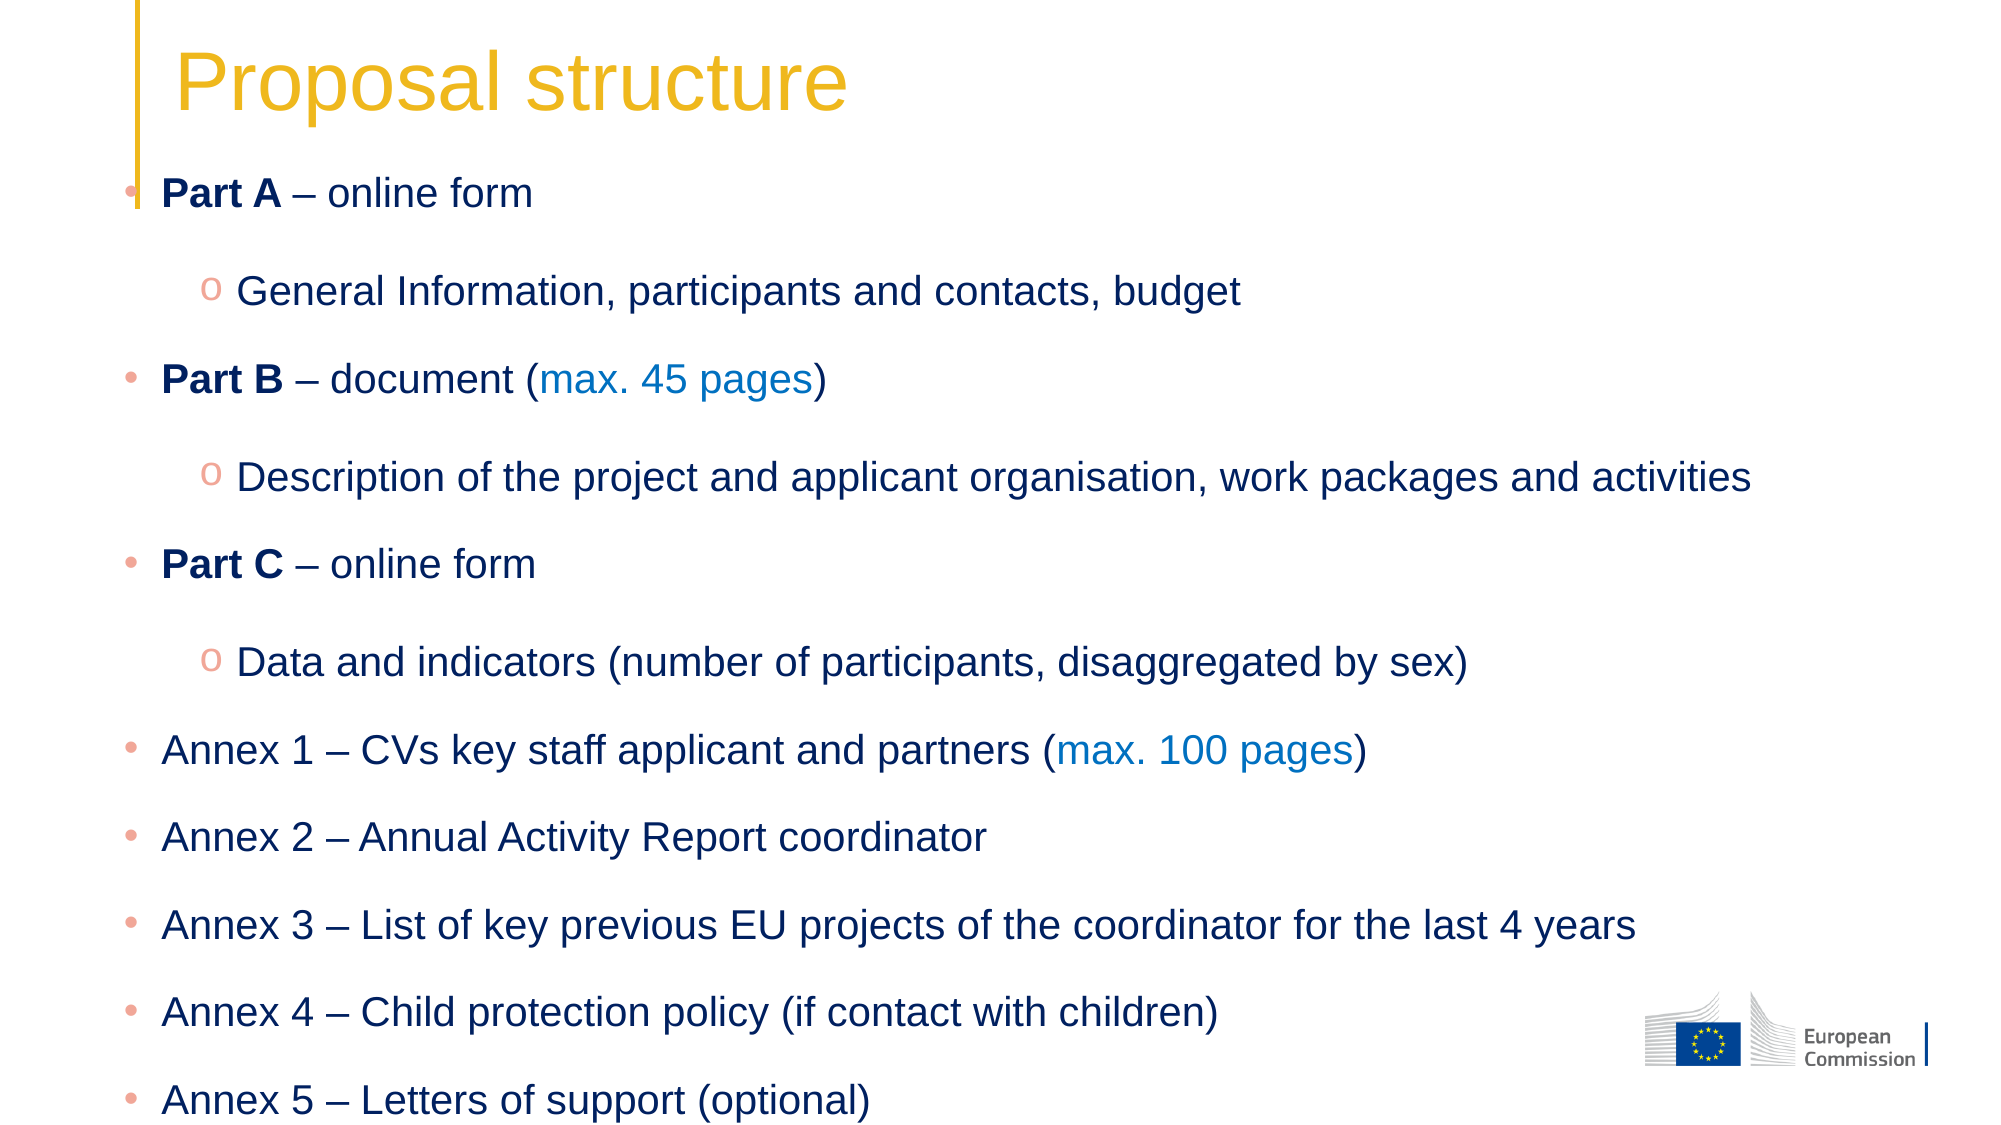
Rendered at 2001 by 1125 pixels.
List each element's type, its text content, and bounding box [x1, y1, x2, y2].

list Part A – online form General Information, participants and contacts, budget Part B – document (max. 45 pages) Description of the project and applicant organisation, work packages and activities Part C – online form Data and indicators (number of participants, disaggregated by sex) Annex 1 – CVs key staff applicant and partners (max. 100 pages) Annex 2 – Annual Activity Report coordinator Annex 3 – List of key previous EU projects of the coordinator for the last 4 years Annex 4 – Child protection policy (if contact with children) Annex 5 – Letters of support (optional) [108, 158, 2000, 1125]
title Proposal structure [159, 0, 1885, 129]
